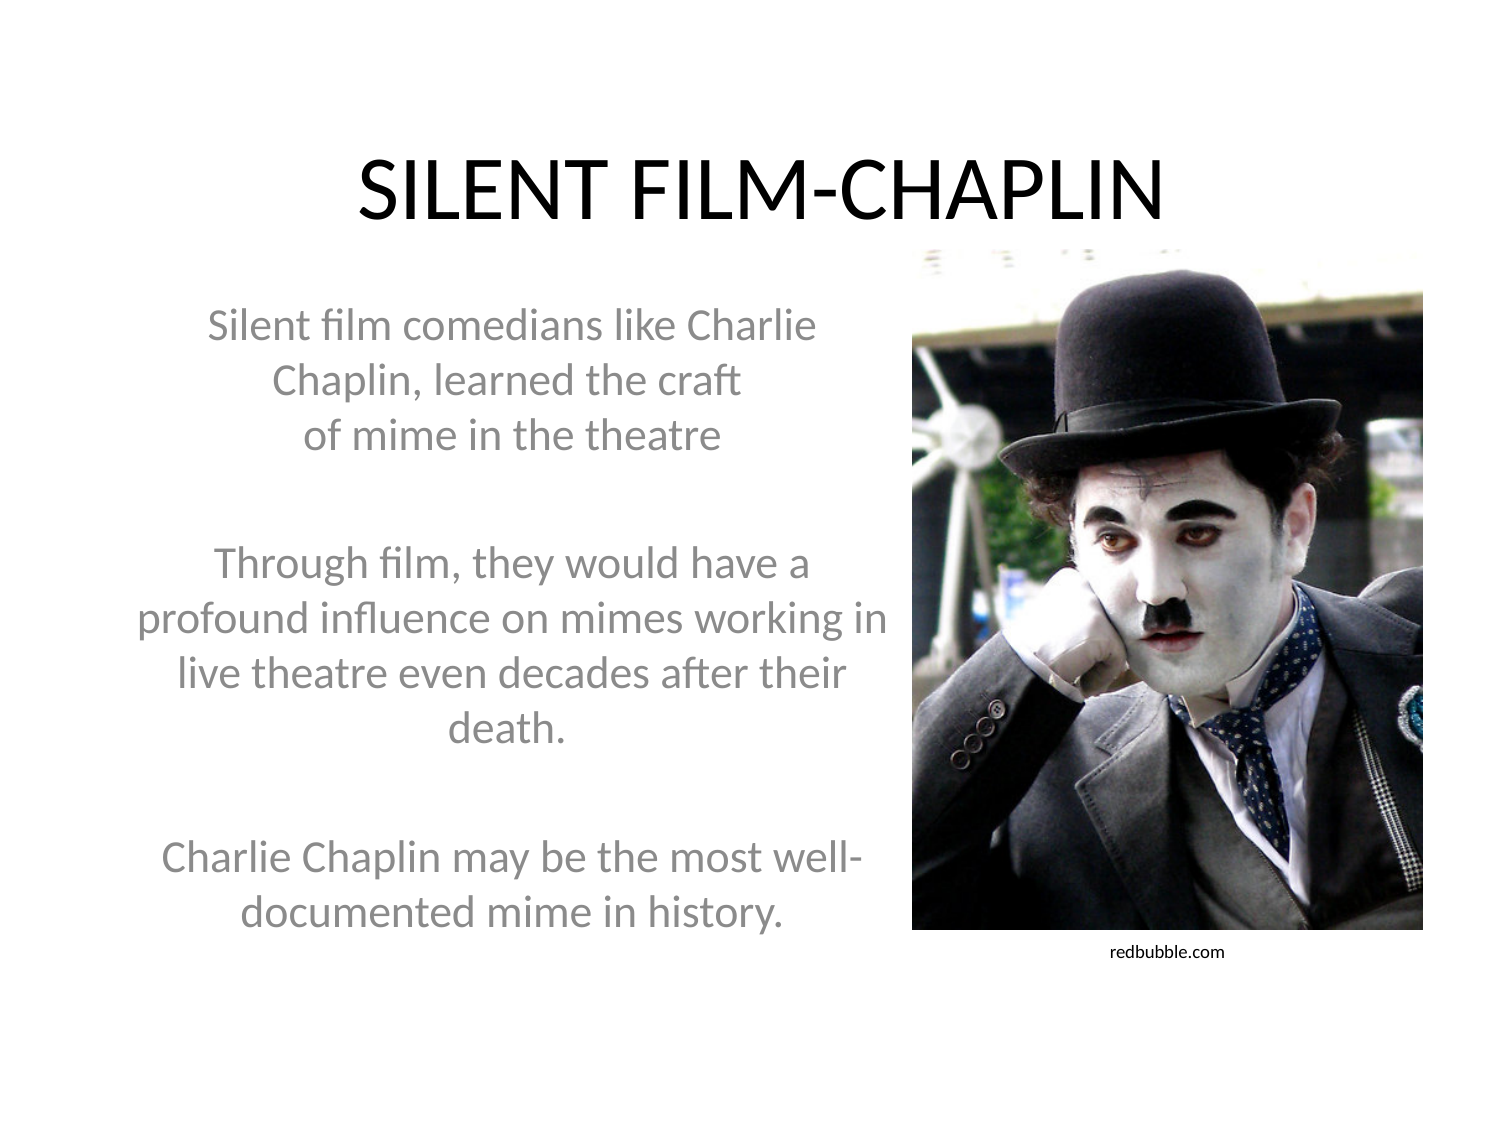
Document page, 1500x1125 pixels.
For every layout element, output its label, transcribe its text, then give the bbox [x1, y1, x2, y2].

title SILENT FILM-CHAPLIN [124, 62, 1401, 287]
subtitle Silent film comedians like Charlie Chaplin, learned the craft of mime in the theatre Through film, they would have a profound influence on mimes working in live theatre even decades after their death. Charlie Chaplin may be the most well-documented mime in history. [112, 287, 913, 951]
text_box redbubble.com [1095, 938, 1241, 970]
picture [912, 249, 1424, 930]
